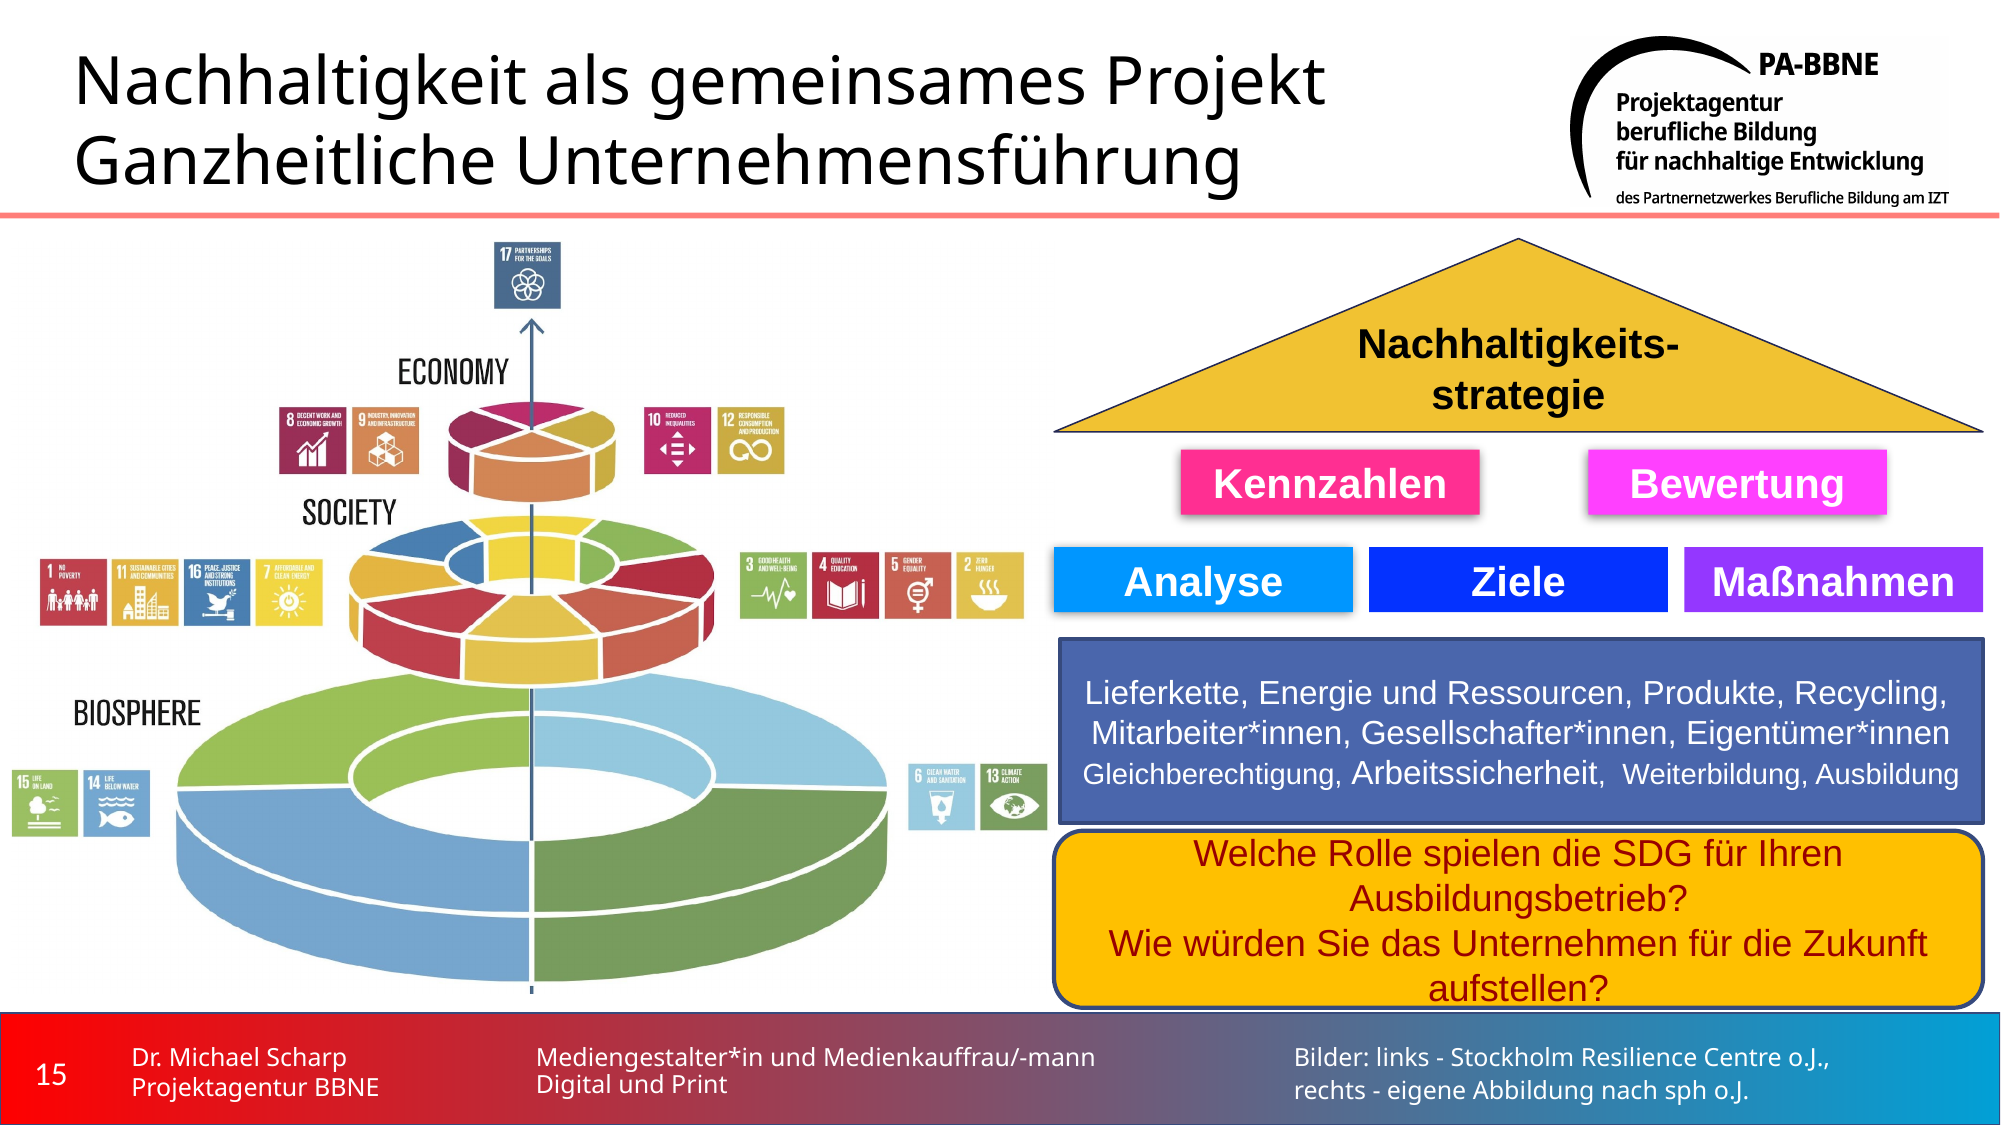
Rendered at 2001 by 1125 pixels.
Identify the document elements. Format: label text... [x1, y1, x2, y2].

picture [1570, 36, 1949, 207]
slide_number 15 [0, 1026, 102, 1118]
picture [1867, 1014, 1877, 1026]
title Nachhaltigkeit als gemeinsames Projekt Ganzheitliche Unternehmensführung [59, 29, 1536, 207]
list Mediengestalter*in und Medienkauffrau/-mann Digital und Print [520, 1026, 1255, 1118]
picture [11, 240, 1053, 995]
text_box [1053, 238, 1984, 1009]
list Bilder: links - Stockholm Resilience Centre o.J., rechts - eigene Abbildung nach sph o.J. [1279, 1026, 2000, 1118]
footer Dr. Michael Scharp Projektagentur BBNE [116, 1026, 520, 1118]
